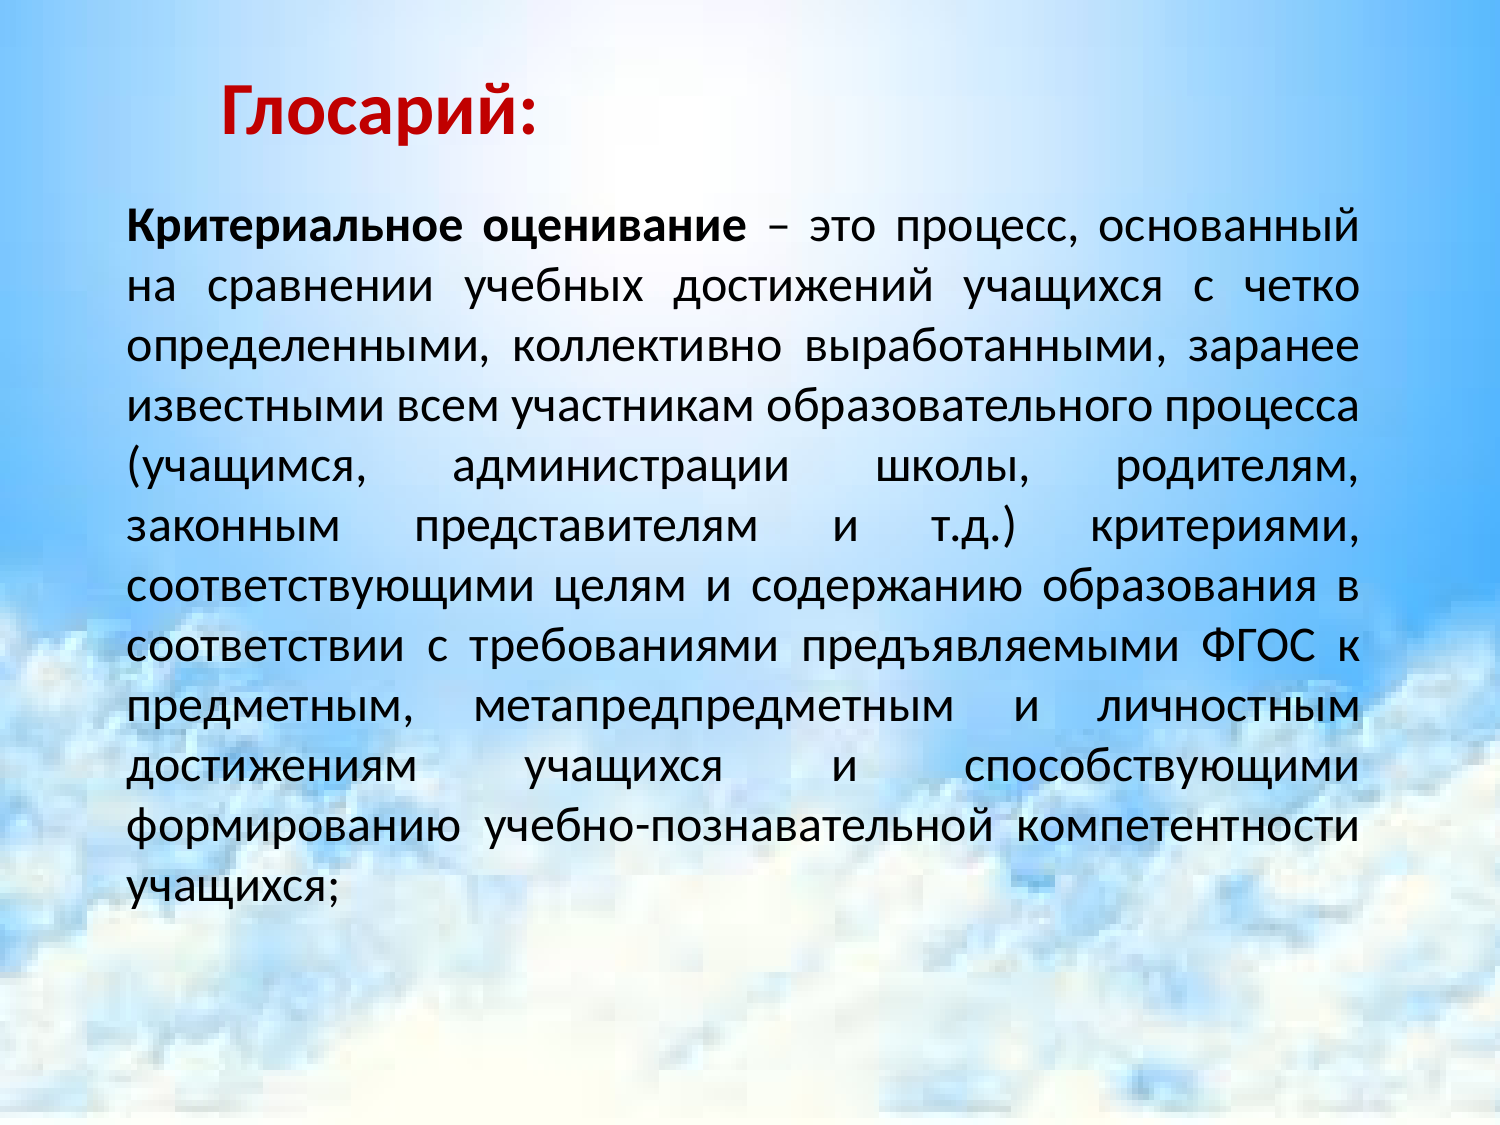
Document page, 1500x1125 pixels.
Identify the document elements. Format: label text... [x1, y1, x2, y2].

text_box Критериальное оценивание – это процесс, основанный на сравнении учебных достижений учащихся с четко определенными, коллективно выработанными, заранее известными всем участникам образовательного процесса (учащимся, администрации школы, родителям, законным представителям и т.д.) критериями, соответствующими целям и содержанию образования в соответствии с требованиями предъявляемыми ФГОС к предметным, метапредпредметным и личностным достижениям учащихся и способствующими формированию учебно-познавательной компетентности учащихся; [112, 184, 1376, 920]
picture [0, 0, 1500, 1125]
text_box Глосарий: [206, 52, 561, 157]
